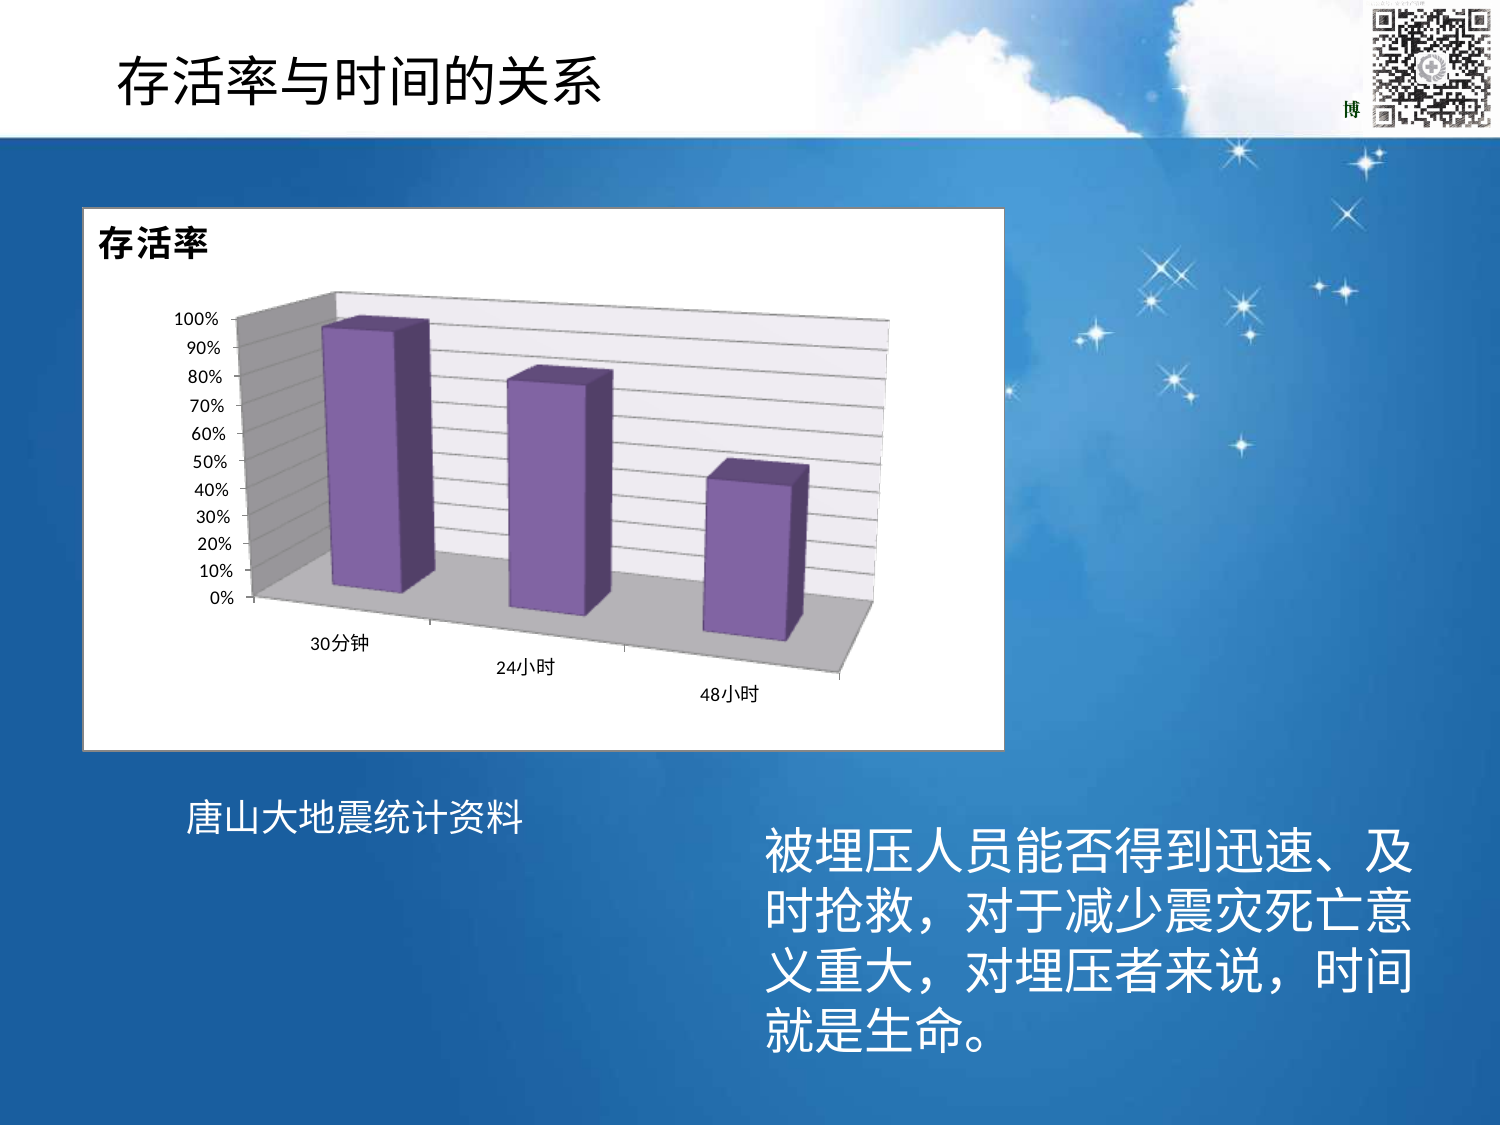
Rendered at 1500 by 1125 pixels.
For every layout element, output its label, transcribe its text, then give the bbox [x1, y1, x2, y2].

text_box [74, 199, 1013, 760]
text_box 唐山大地震统计资料 [171, 786, 572, 847]
text_box 被埋压人员能否得到迅速、及时抢救，对于减少震灾死亡意义重大，对埋压者来说，时间就是生命。 [749, 812, 1438, 1068]
title 存活率与时间的关系 [76, 30, 1363, 129]
picture [0, 0, 1500, 1125]
